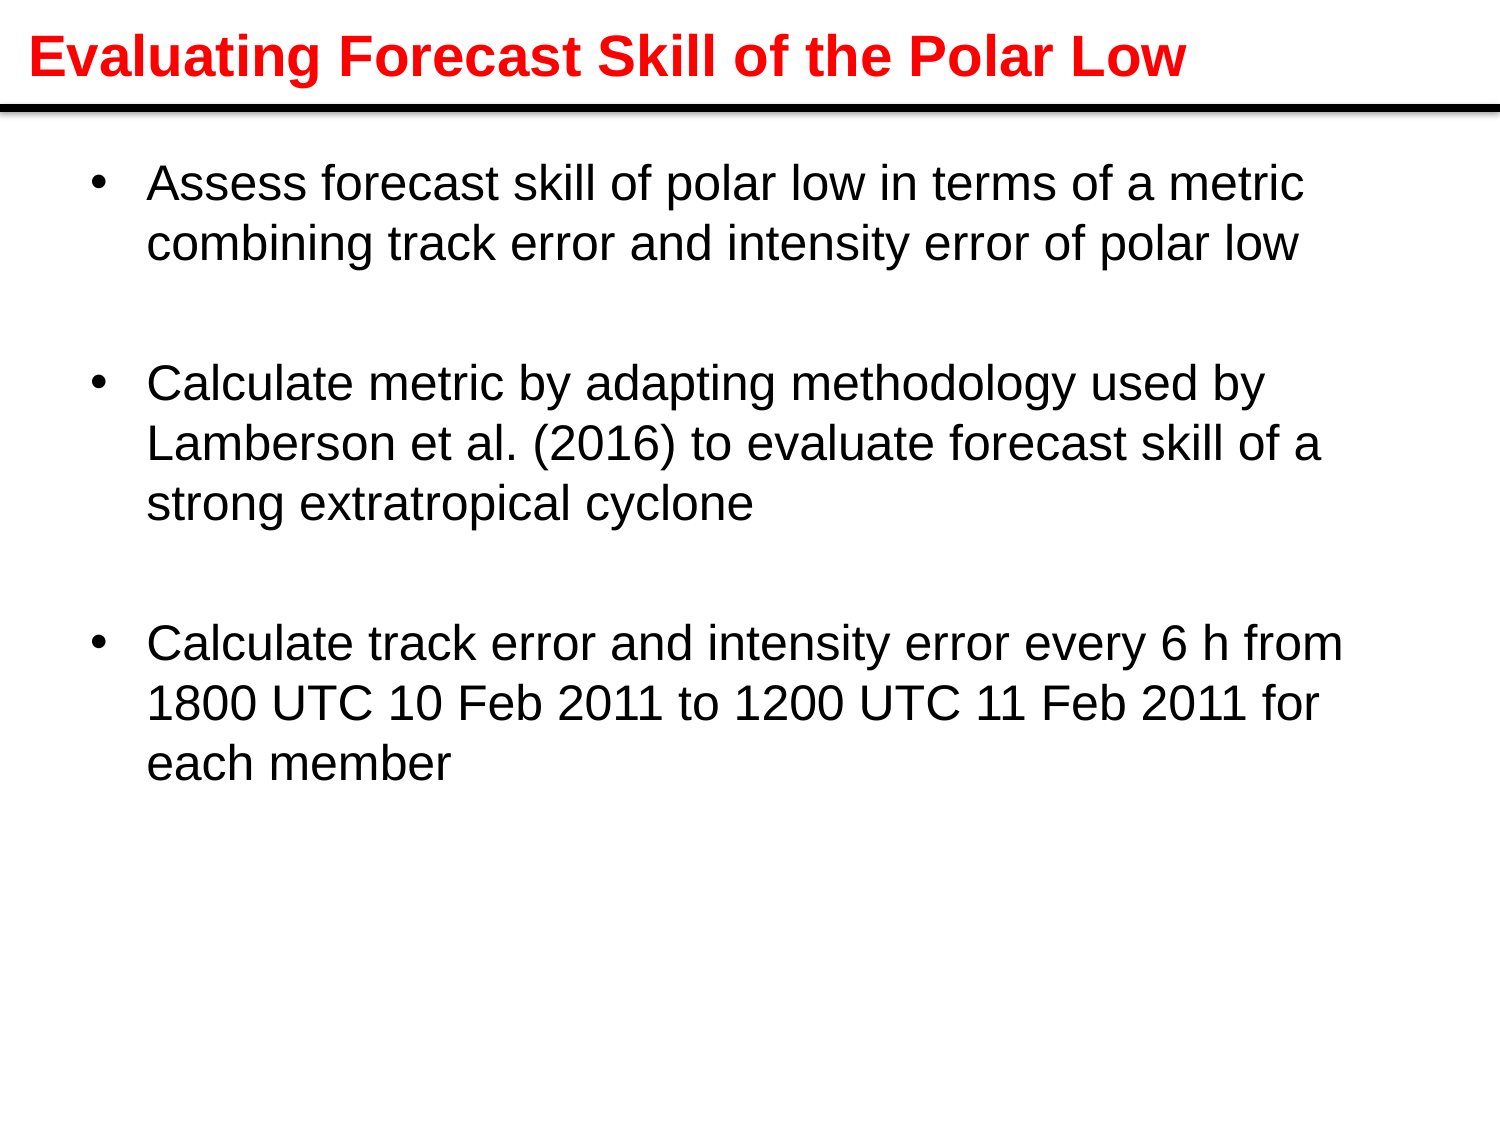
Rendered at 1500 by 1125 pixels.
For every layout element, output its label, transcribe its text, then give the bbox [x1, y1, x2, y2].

title Evaluating Forecast Skill of the Polar Low [13, 0, 1361, 107]
list Assess forecast skill of polar low in terms of a metric combining track error and intensity error of polar low Calculate metric by adapting methodology used by Lamberson et al. (2016) to evaluate forecast skill of a strong extratropical cyclone Calculate track error and intensity error every 6 h from 1800 UTC 10 Feb 2011 to 1200 UTC 11 Feb 2011 for each member [75, 143, 1425, 1061]
